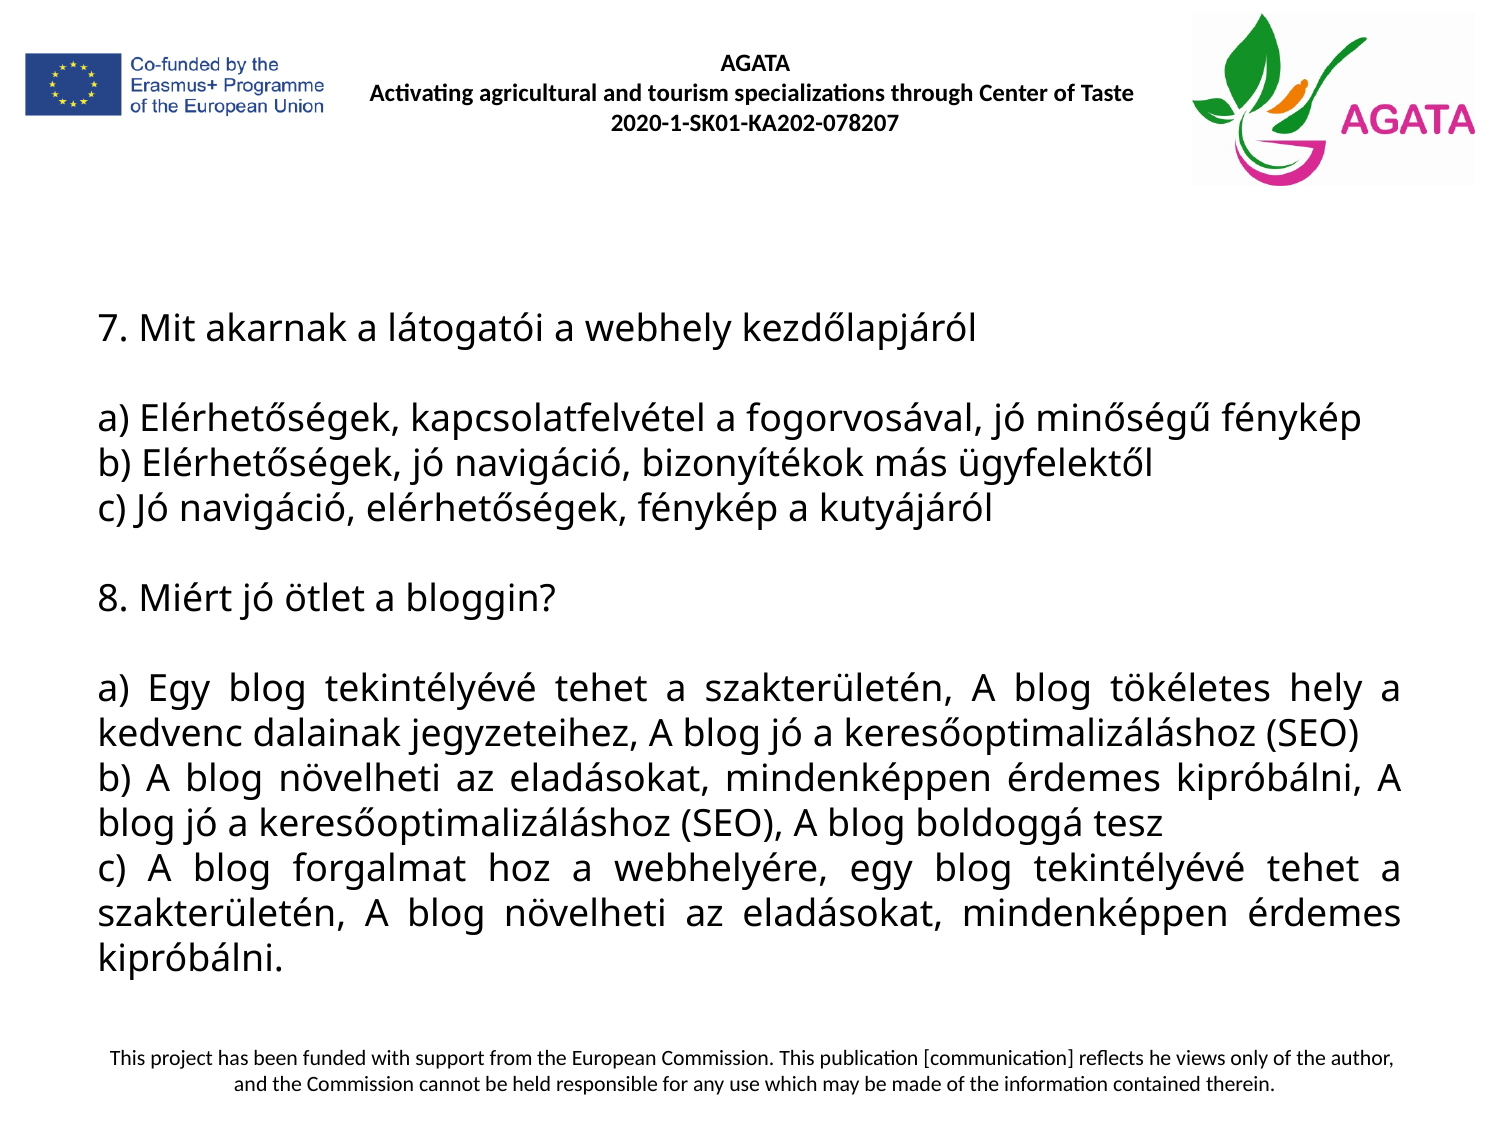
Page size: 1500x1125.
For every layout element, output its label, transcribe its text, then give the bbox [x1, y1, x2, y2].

list 7. Mit akarnak a látogatói a webhely kezdőlapjáról a) Elérhetőségek, kapcsolatfelvétel a fogorvosával, jó minőségű fénykép b) Elérhetőségek, jó navigáció, bizonyítékok más ügyfelektől c) Jó navigáció, elérhetőségek, fénykép a kutyájáról 8. Miért jó ötlet a bloggin? a) Egy blog tekintélyévé tehet a szakterületén, A blog tökéletes hely a kedvenc dalainak jegyzeteihez, A blog jó a keresőoptimalizáláshoz (SEO) b) A blog növelheti az eladásokat, mindenképpen érdemes kipróbálni, A blog jó a keresőoptimalizáláshoz (SEO), A blog boldoggá tesz c) A blog forgalmat hoz a webhelyére, egy blog tekintélyévé tehet a szakterületén, A blog növelheti az eladásokat, mindenképpen érdemes kipróbálni. [82, 206, 1418, 1004]
picture [1192, 13, 1475, 186]
picture [25, 53, 333, 120]
